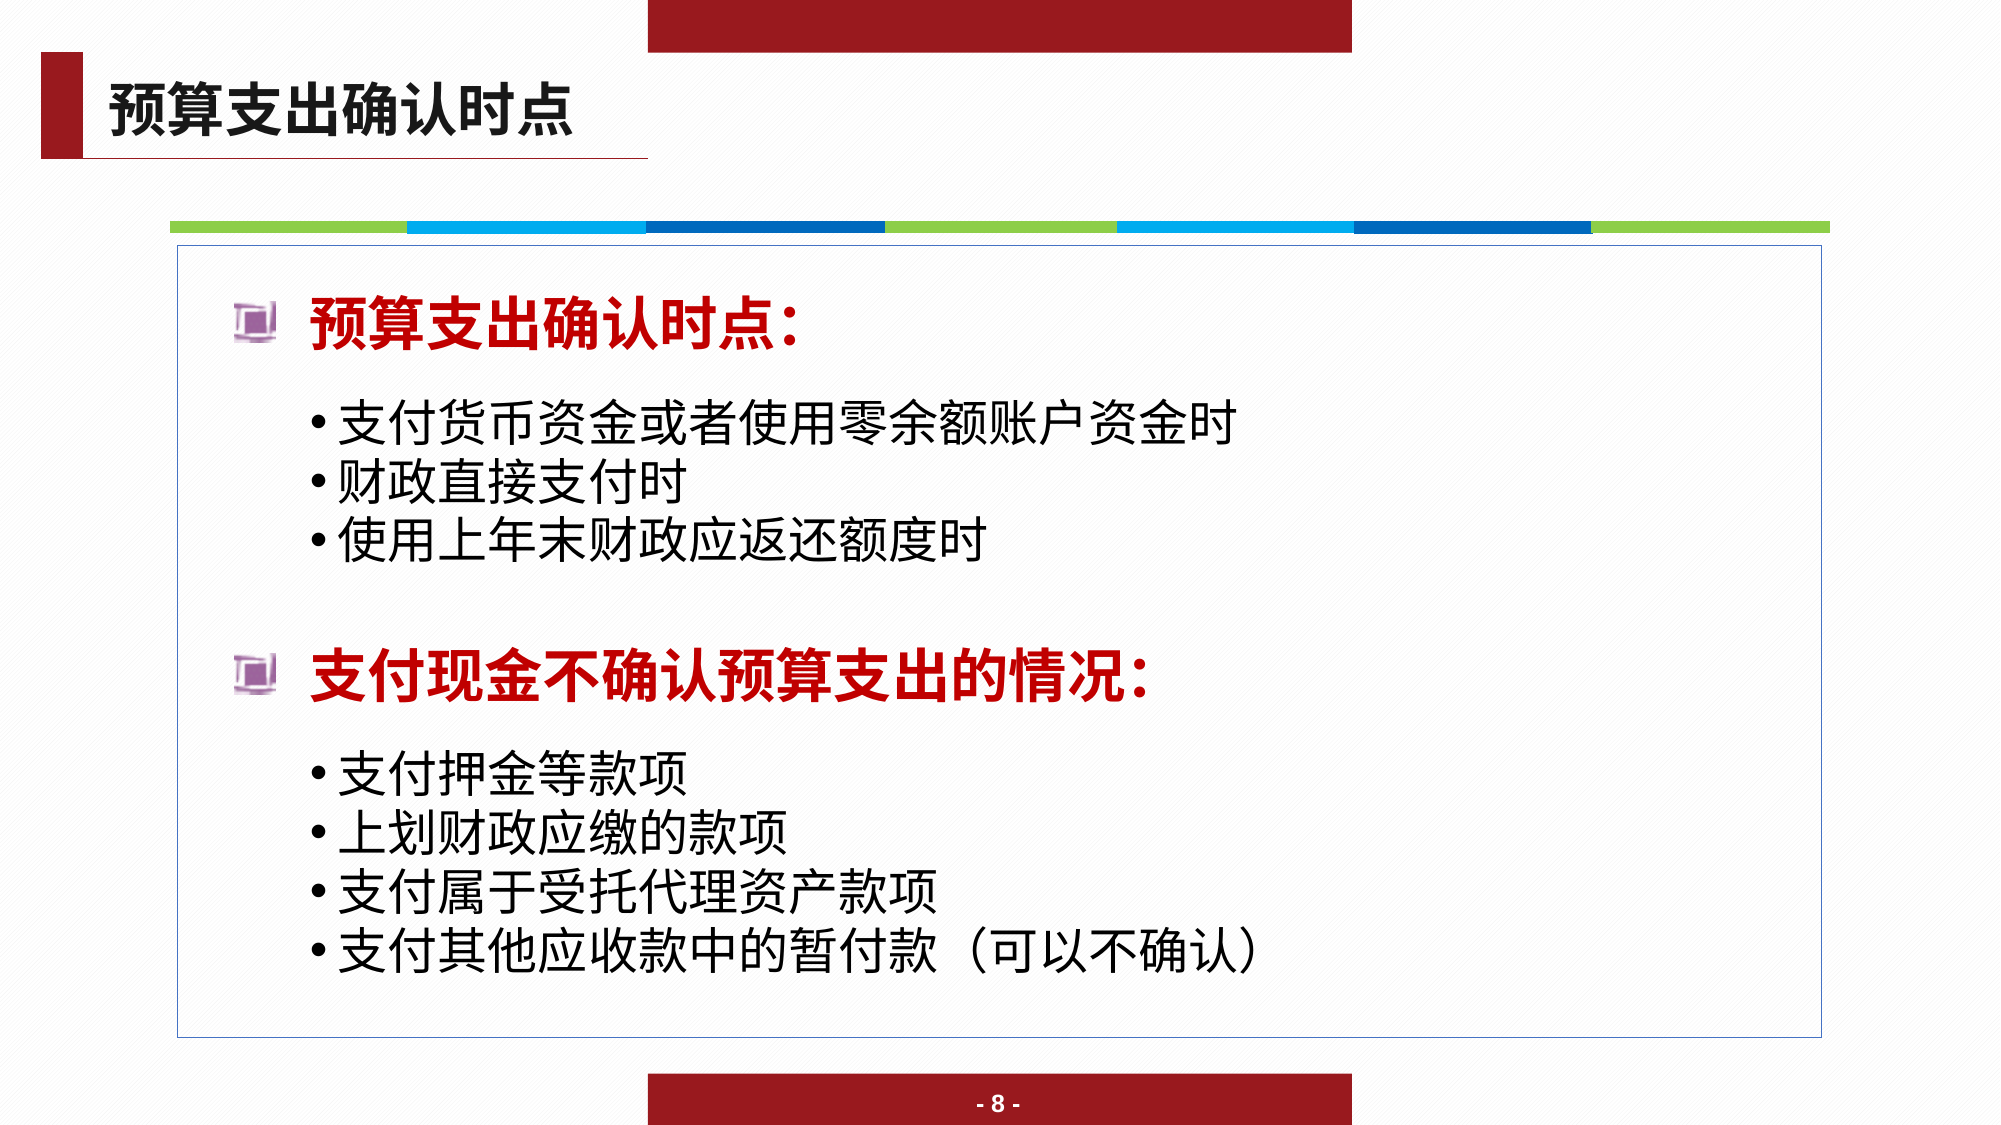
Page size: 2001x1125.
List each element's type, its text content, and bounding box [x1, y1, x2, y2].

text_box 预算支出确认时点： 支付货币资金或者使用零余额账户资金时 财政直接支付时 使用上年末财政应返还额度时 支付现金不确认预算支出的情况： 支付押金等款项 上划财政应缴的款项 支付属于受托代理资产款项 支付其他应收款中的暂付款（可以不确认） [220, 245, 1303, 1046]
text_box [41, 52, 648, 158]
text_box - 8 - [961, 1074, 1043, 1125]
text_box [1303, 245, 1822, 1038]
picture [234, 653, 276, 695]
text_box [170, 222, 1830, 233]
text_box [647, 0, 1352, 53]
text_box [177, 245, 220, 1038]
picture [234, 301, 276, 343]
text_box [647, 1073, 1352, 1125]
